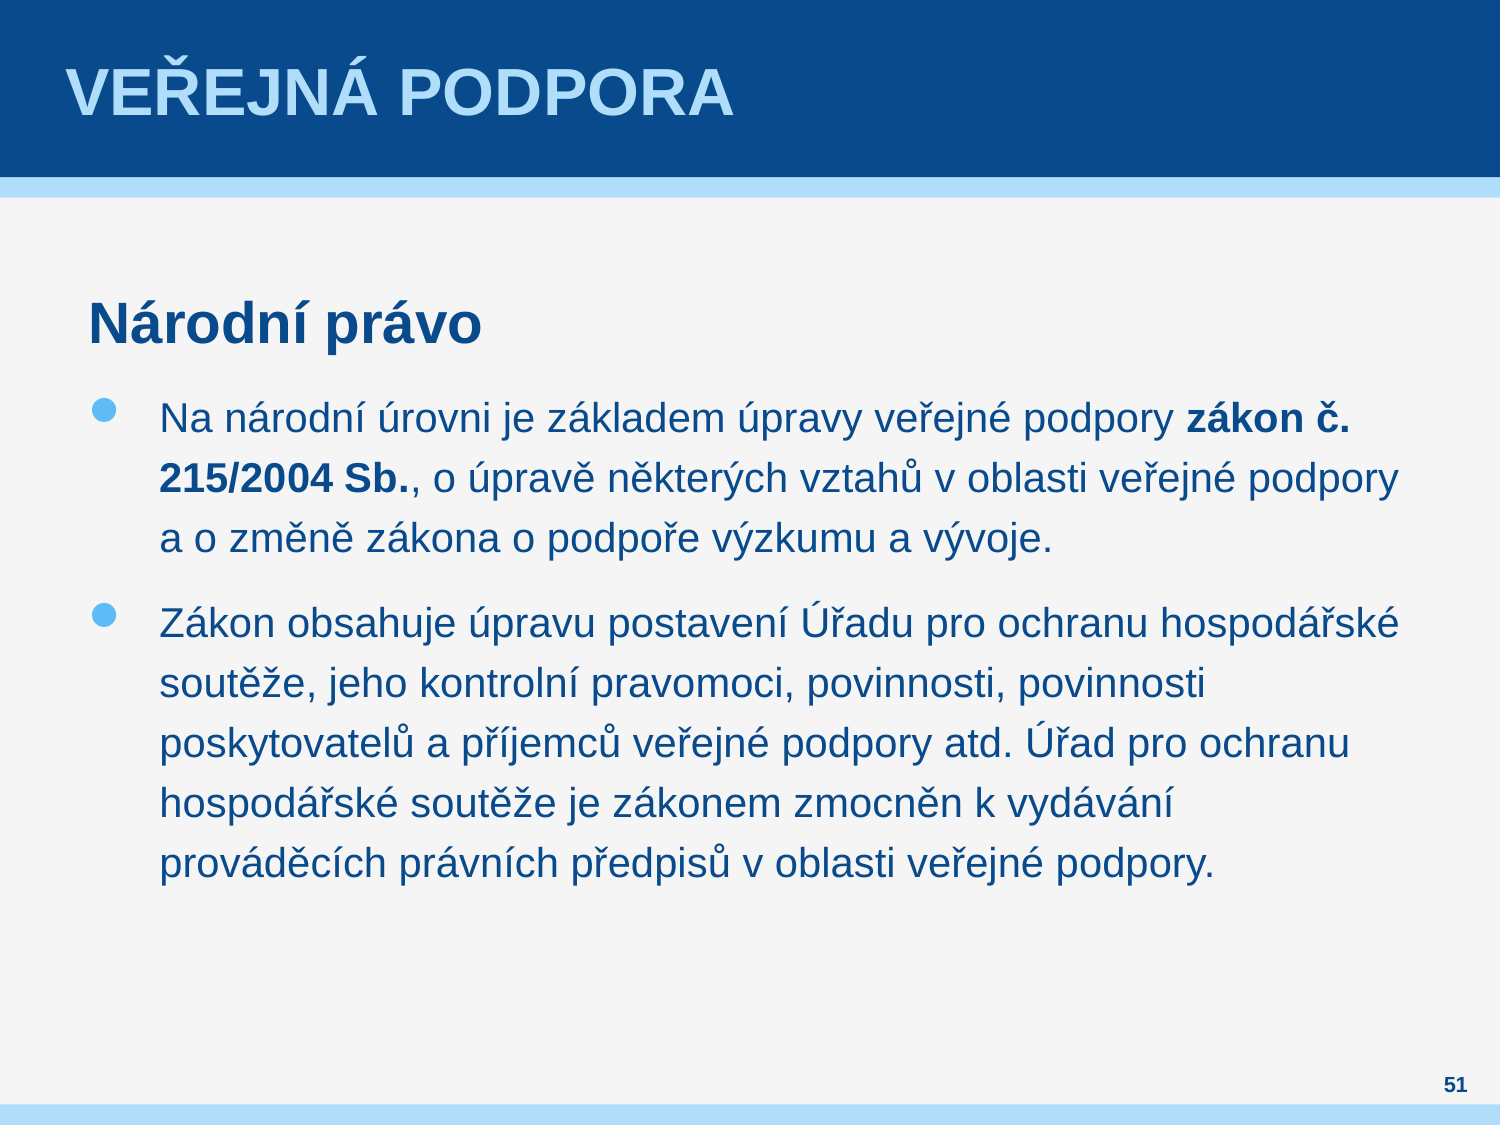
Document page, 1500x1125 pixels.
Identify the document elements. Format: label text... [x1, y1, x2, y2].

list Národní právo Na národní úrovni je základem úpravy veřejné podpory zákon č. 215/2004 Sb., o úpravě některých vztahů v oblasti veřejné podpory a o změně zákona o podpoře výzkumu a vývoje. Zákon obsahuje úpravu postavení Úřadu pro ochranu hospodářské soutěže, jeho kontrolní pravomoci, povinnosti, povinnosti poskytovatelů a příjemců veřejné podpory atd. Úřad pro ochranu hospodářské soutěže je zákonem zmocněn k vydávání prováděcích právních předpisů v oblasti veřejné podpory. [88, 295, 1412, 1004]
slide_number 51 [1417, 1068, 1495, 1099]
title Veřejná podpora [59, 0, 1441, 178]
